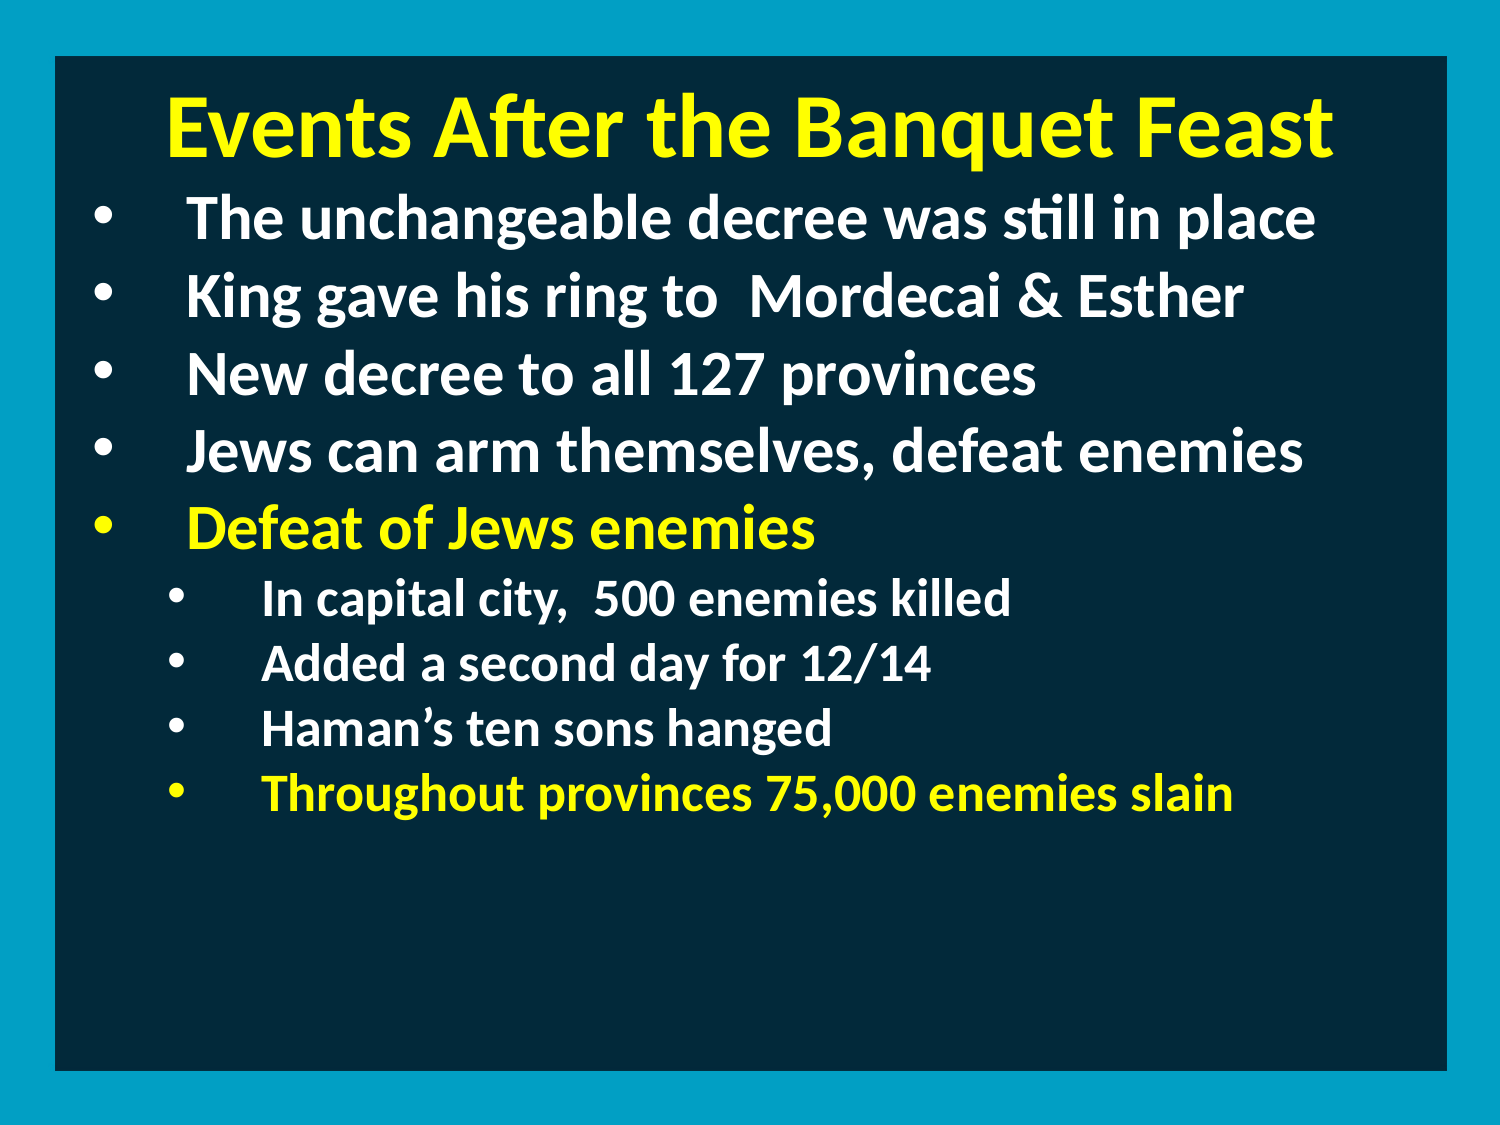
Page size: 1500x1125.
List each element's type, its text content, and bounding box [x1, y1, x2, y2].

text_box Events After the Banquet Feast The unchangeable decree was still in place King gave his ring to Mordecai & Esther New decree to all 127 provinces Jews can arm themselves, defeat enemies Defeat of Jews enemies In capital city, 500 enemies killed Added a second day for 12/14 Haman’s ten sons hanged Throughout provinces 75,000 enemies slain [77, 57, 1424, 830]
